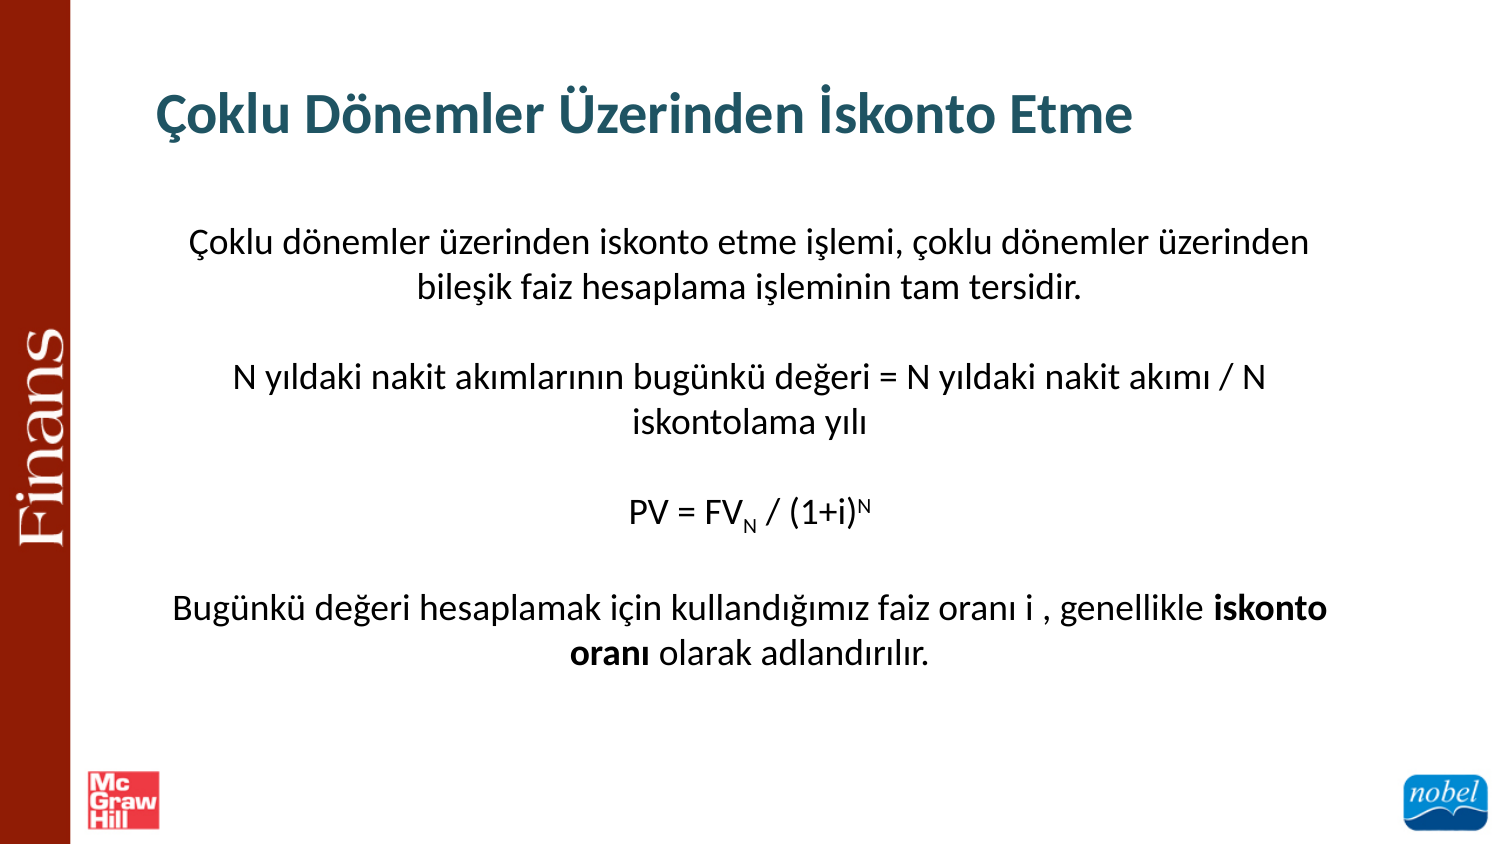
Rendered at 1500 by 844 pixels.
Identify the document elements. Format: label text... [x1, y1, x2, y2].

picture [0, 0, 1500, 844]
text_box Çoklu dönemler üzerinden iskonto etme işlemi, çoklu dönemler üzerinden bileşik faiz hesaplama işleminin tam tersidir. N yıldaki nakit akımlarının bugünkü değeri = N yıldaki nakit akımı / N iskontolama yılı PV = FVN / (1+i)N Bugünkü değeri hesaplamak için kullandığımız faiz oranı i , genellikle iskonto oranı olarak adlandırılır. [123, 209, 1376, 681]
text_box Çoklu Dönemler Üzerinden İskonto Etme [141, 67, 1223, 153]
